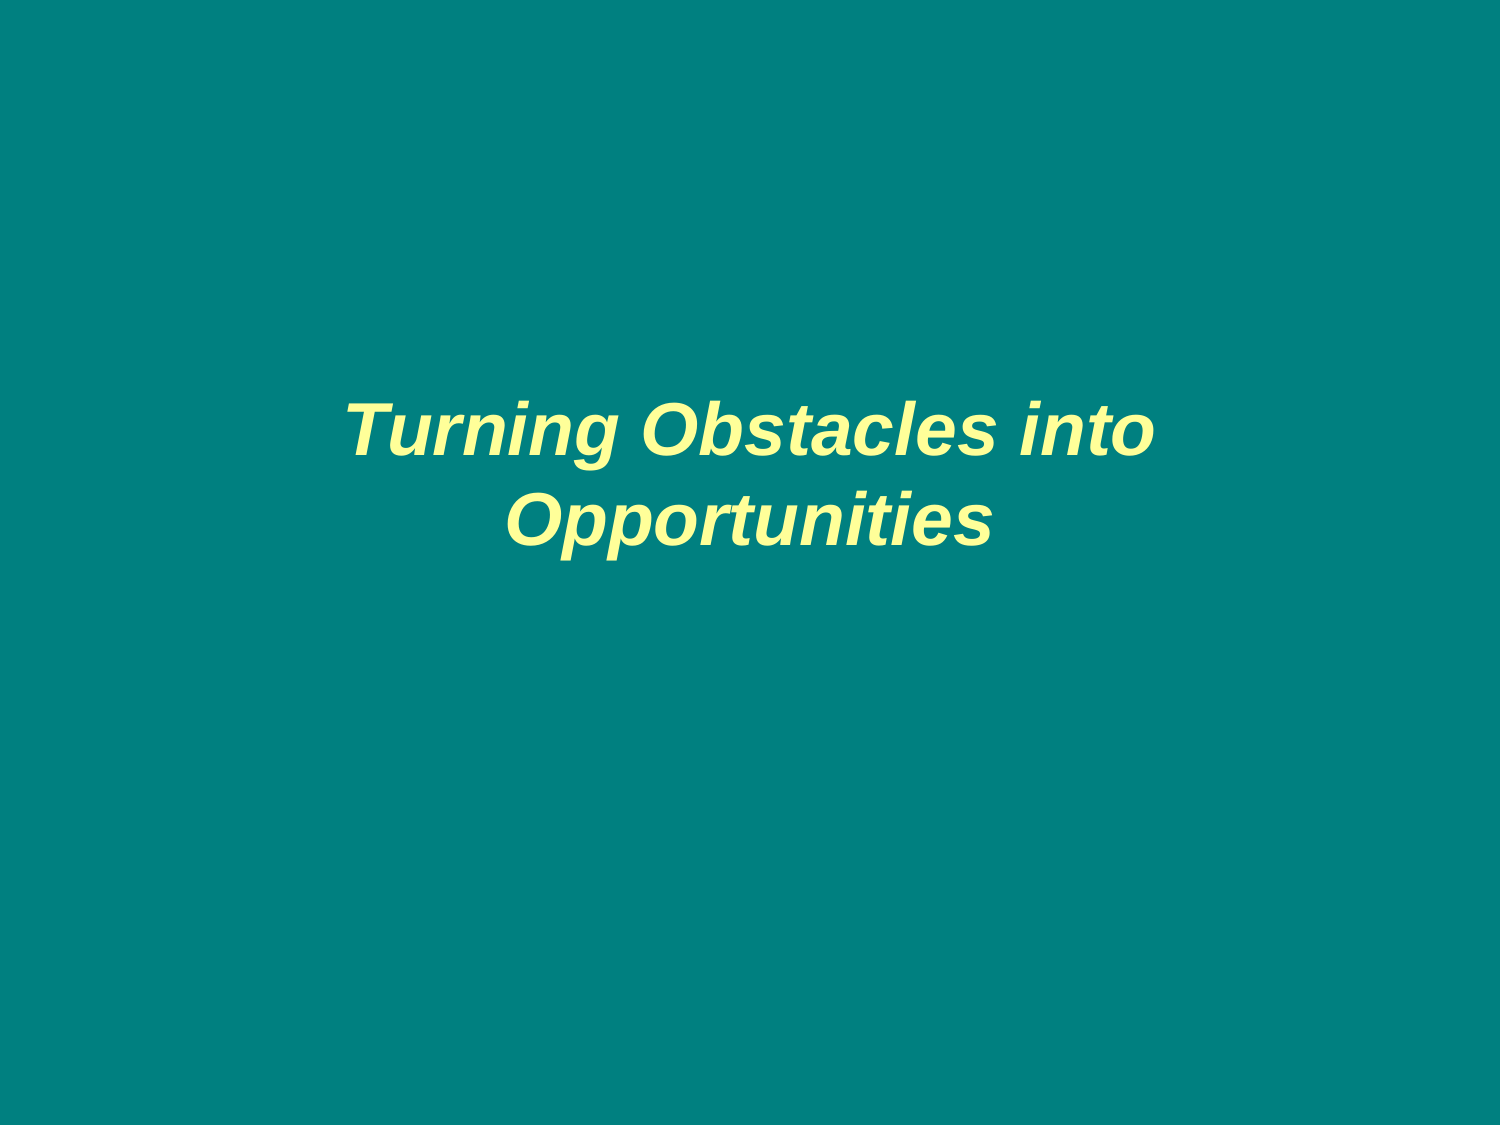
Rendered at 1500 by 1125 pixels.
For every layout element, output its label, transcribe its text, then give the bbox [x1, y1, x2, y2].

title Turning Obstacles into Opportunities [112, 349, 1388, 591]
